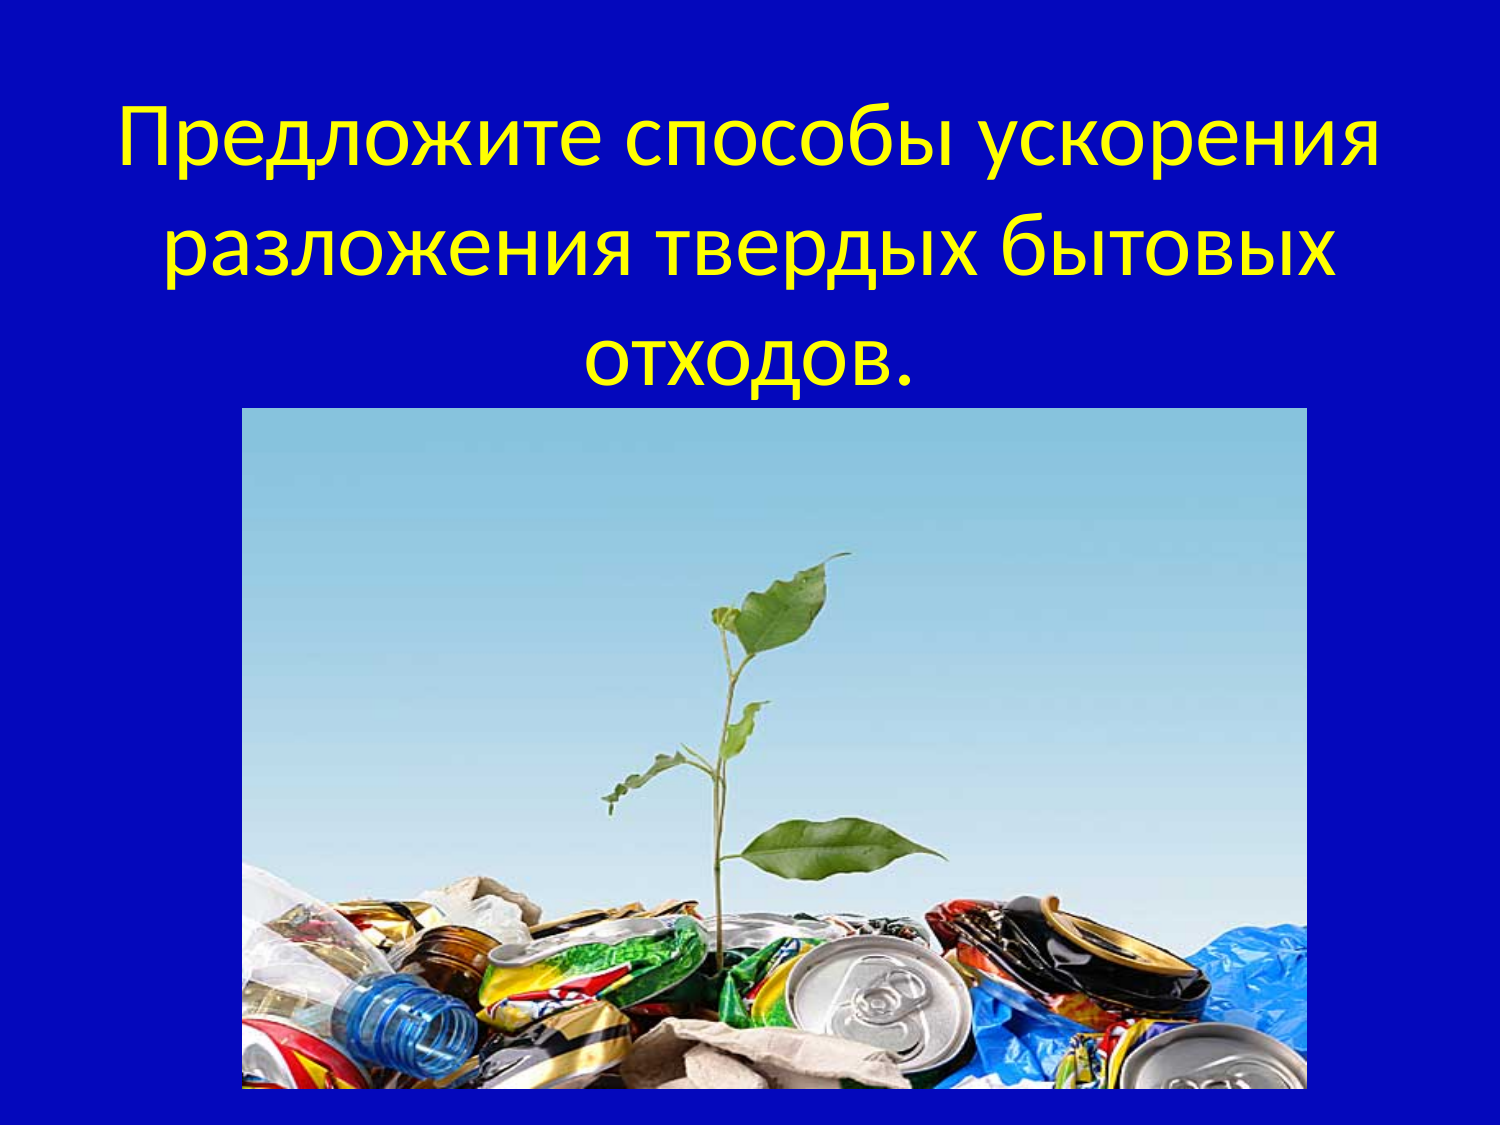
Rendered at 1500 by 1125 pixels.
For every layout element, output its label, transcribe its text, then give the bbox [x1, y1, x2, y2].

picture [241, 408, 1307, 1089]
title Предложите способы ускорения разложения твердых бытовых отходов. [75, 45, 1425, 433]
